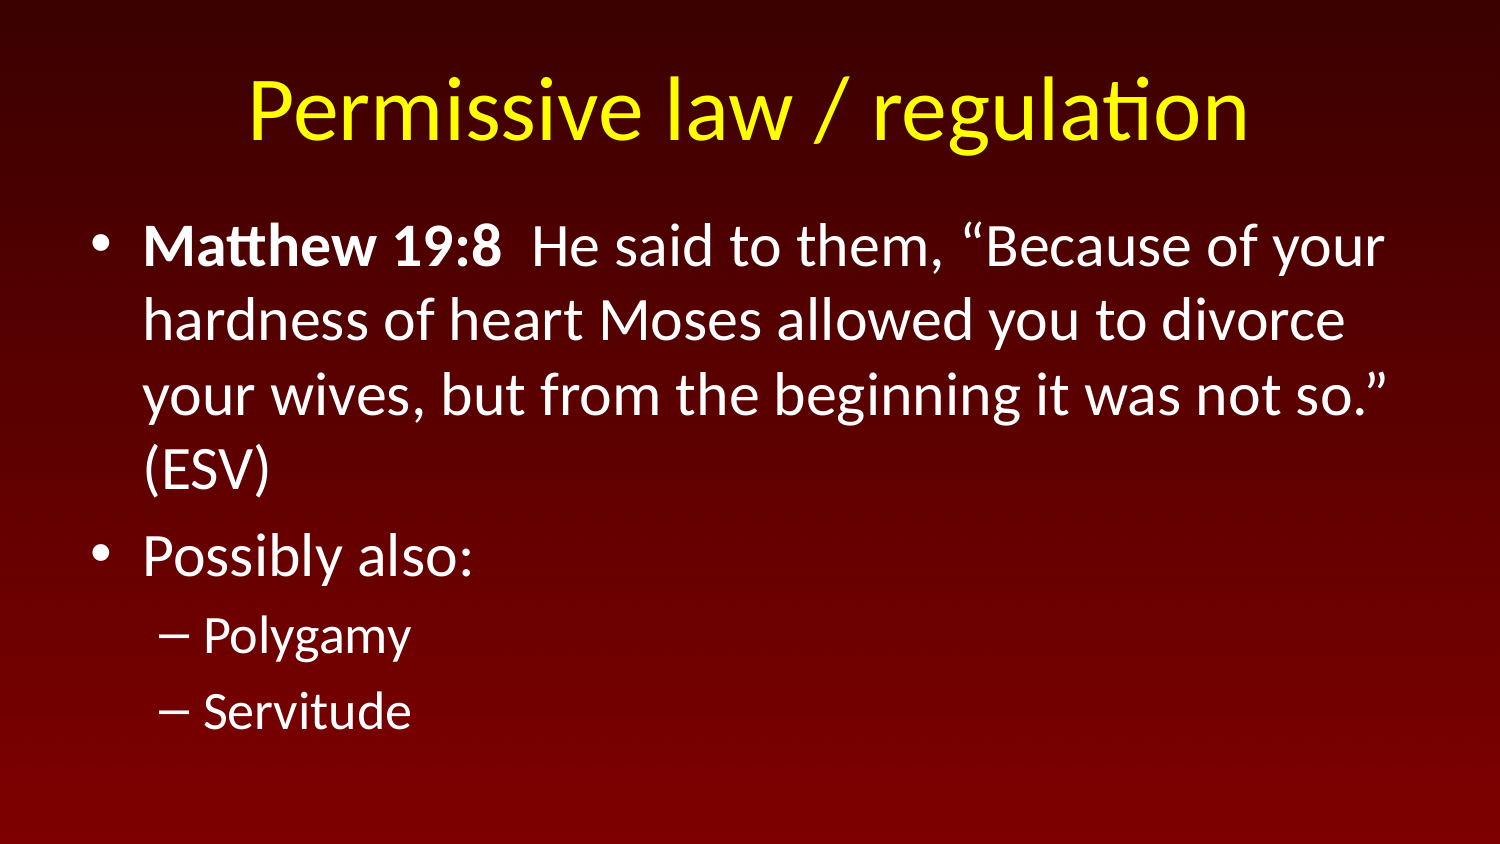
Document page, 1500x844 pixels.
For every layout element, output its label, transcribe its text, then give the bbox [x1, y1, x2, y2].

picture [0, 0, 1500, 844]
title Permissive law / regulation [75, 33, 1425, 175]
list Matthew 19:8 He said to them, “Because of your hardness of heart Moses allowed you to divorce your wives, but from the beginning it was not so.” (ESV) Possibly also: Polygamy Servitude [75, 196, 1425, 754]
